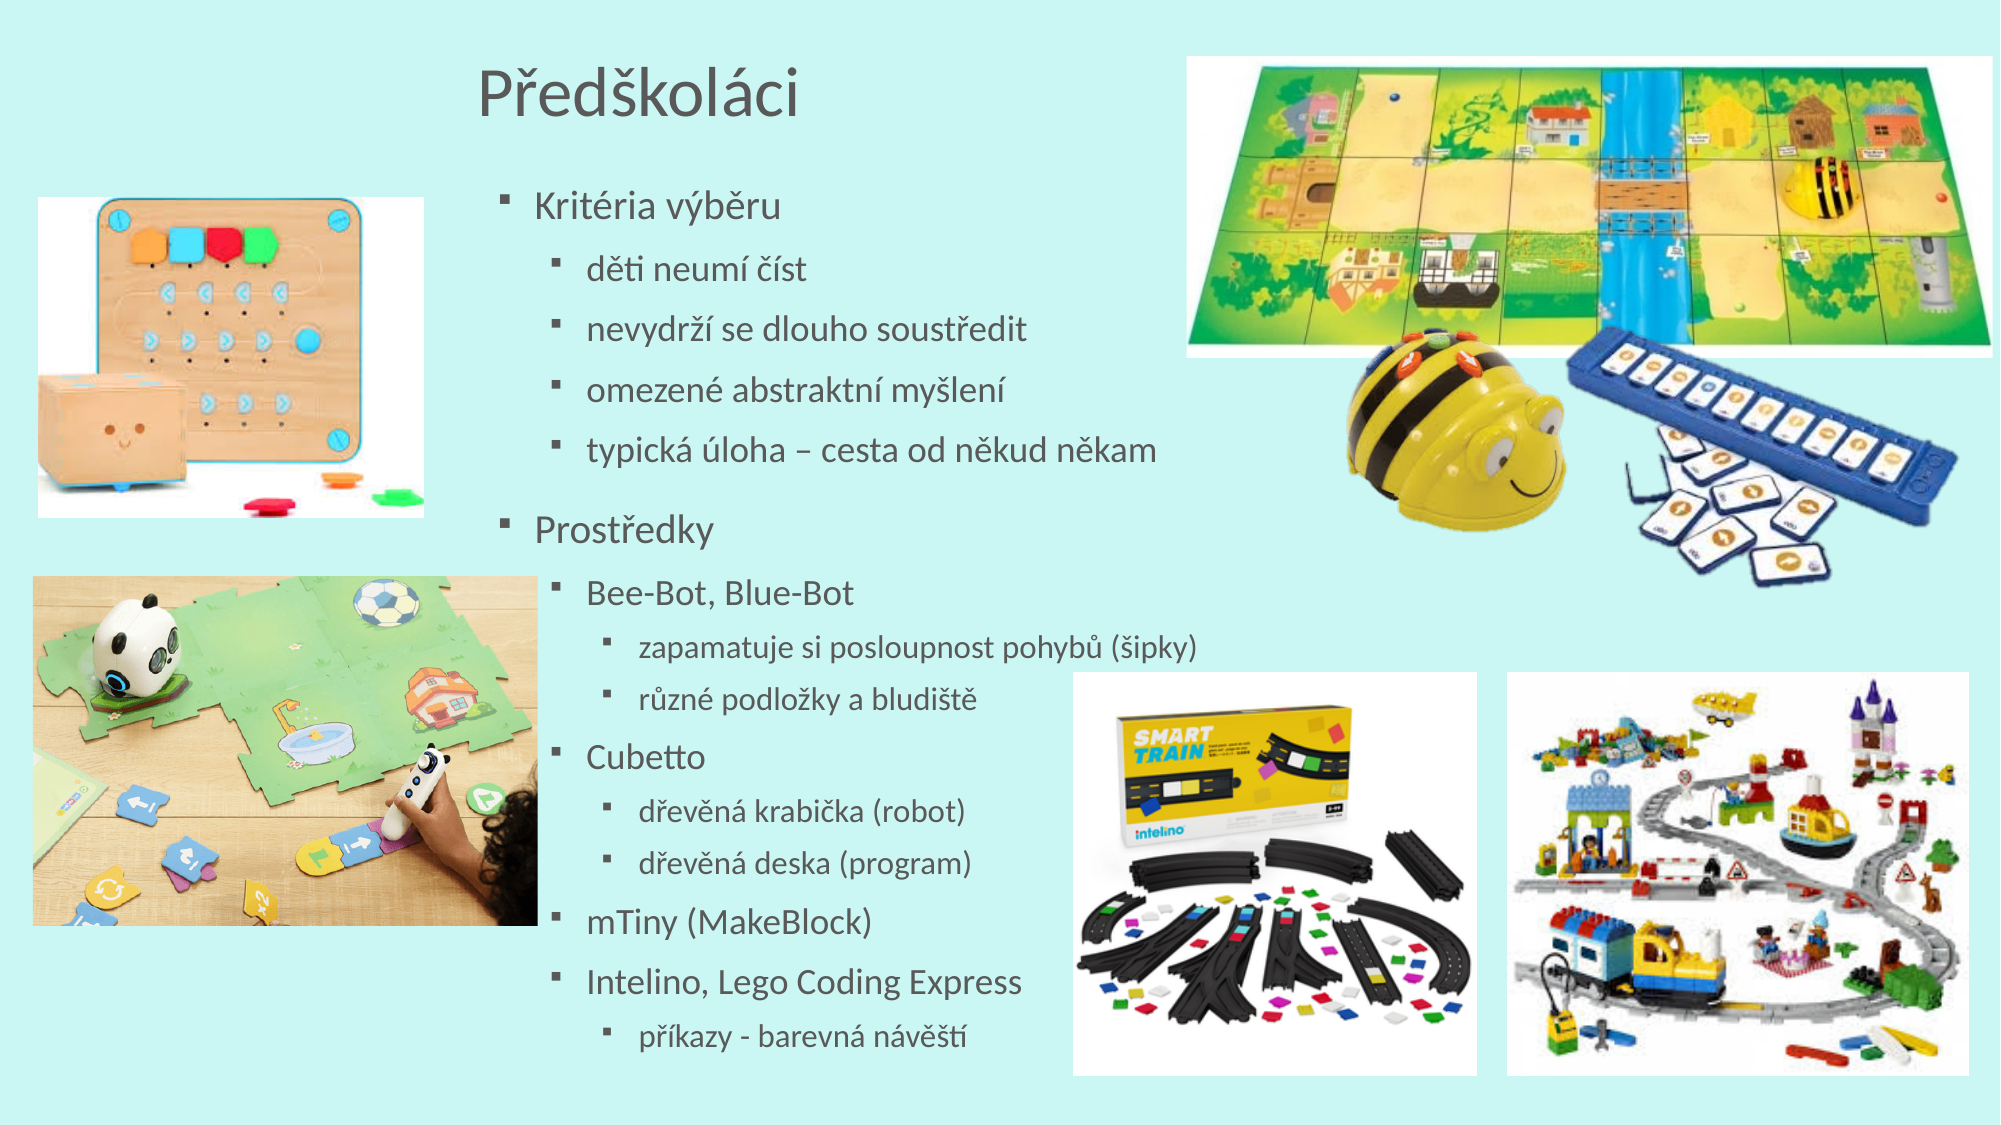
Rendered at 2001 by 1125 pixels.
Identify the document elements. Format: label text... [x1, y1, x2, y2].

picture [1186, 56, 1993, 598]
title Předškoláci [462, 18, 2000, 139]
picture [32, 576, 538, 926]
picture [38, 197, 424, 518]
picture [1507, 672, 1969, 1076]
list Kritéria výběru děti neumí číst nevydrží se dlouho soustředit omezené abstraktní myšlení typická úloha – cesta od někud někam Prostředky Bee-Bot, Blue-Bot zapamatuje si posloupnost pohybů (šipky) různé podložky a bludiště Cubetto dřevěná krabička (robot) dřevěná deska (program) mTiny (MakeBlock) Intelino, Lego Coding Express příkazy - barevná návěští [474, 176, 2000, 1069]
picture [1072, 672, 1477, 1076]
